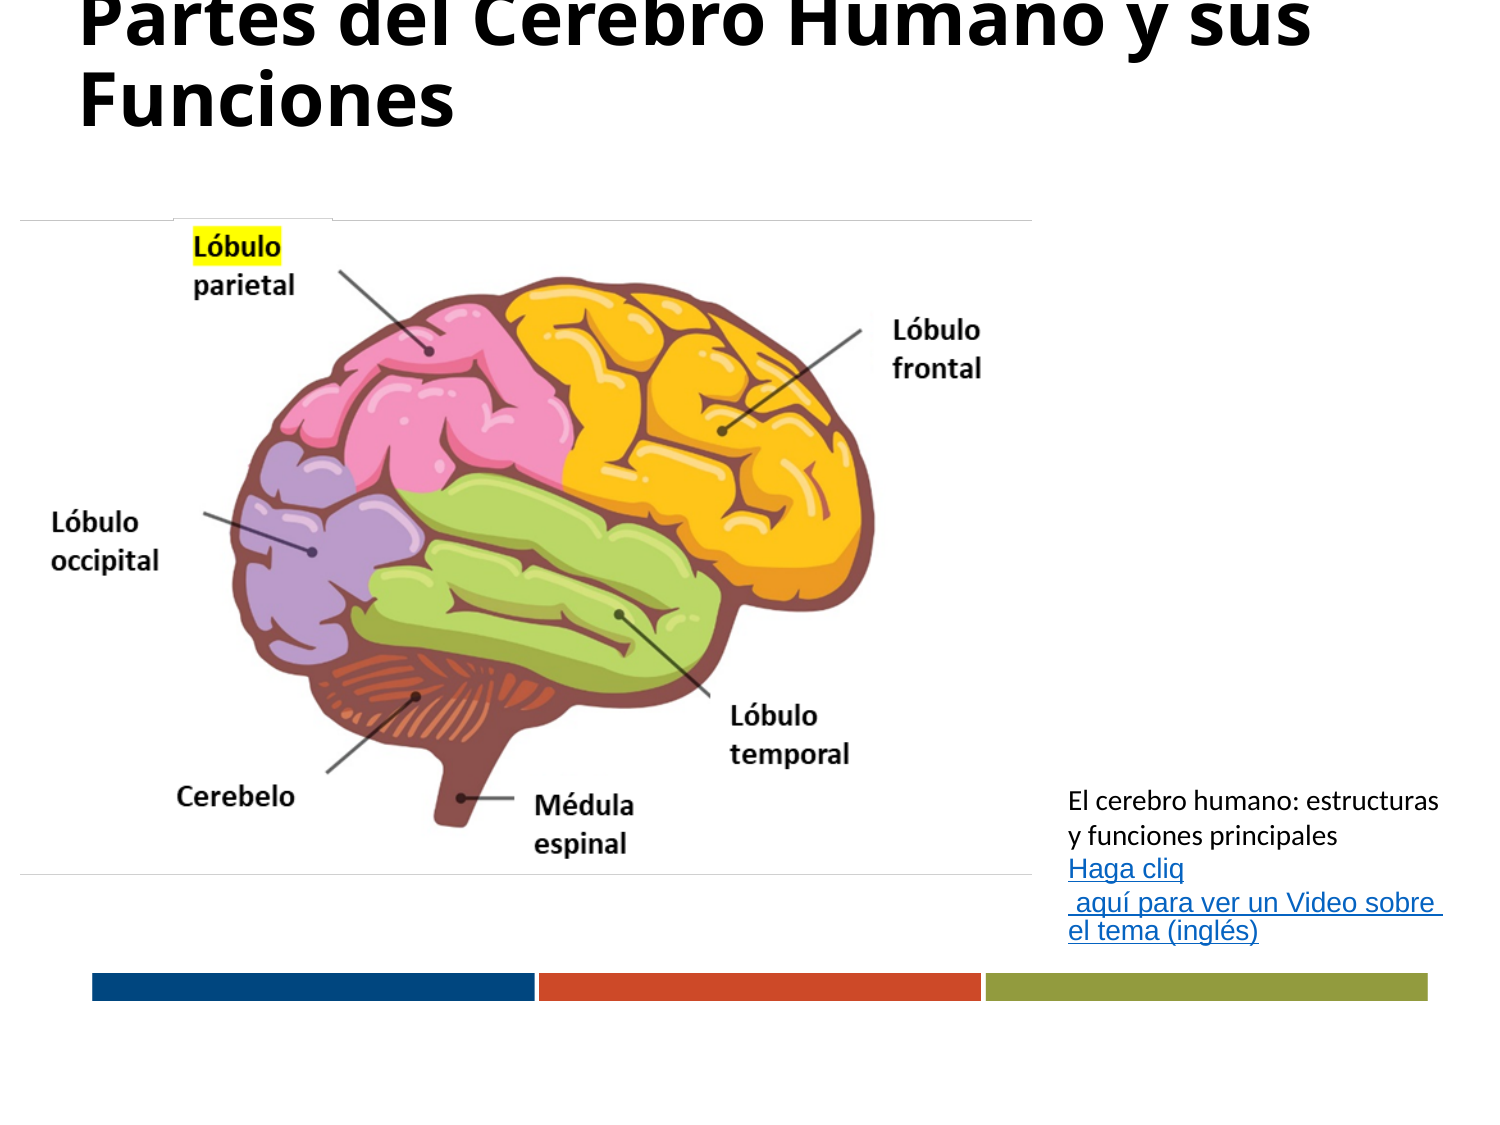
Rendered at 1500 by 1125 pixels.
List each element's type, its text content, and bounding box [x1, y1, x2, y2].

title Partes del Cerebro Humano y sus Funciones [62, 22, 1451, 151]
picture [92, 973, 1428, 1001]
text_box El cerebro humano: estructuras y funciones principales Haga cliq aquí para ver un Video sobre el tema (inglés) [1053, 773, 1464, 926]
picture [20, 217, 1032, 883]
